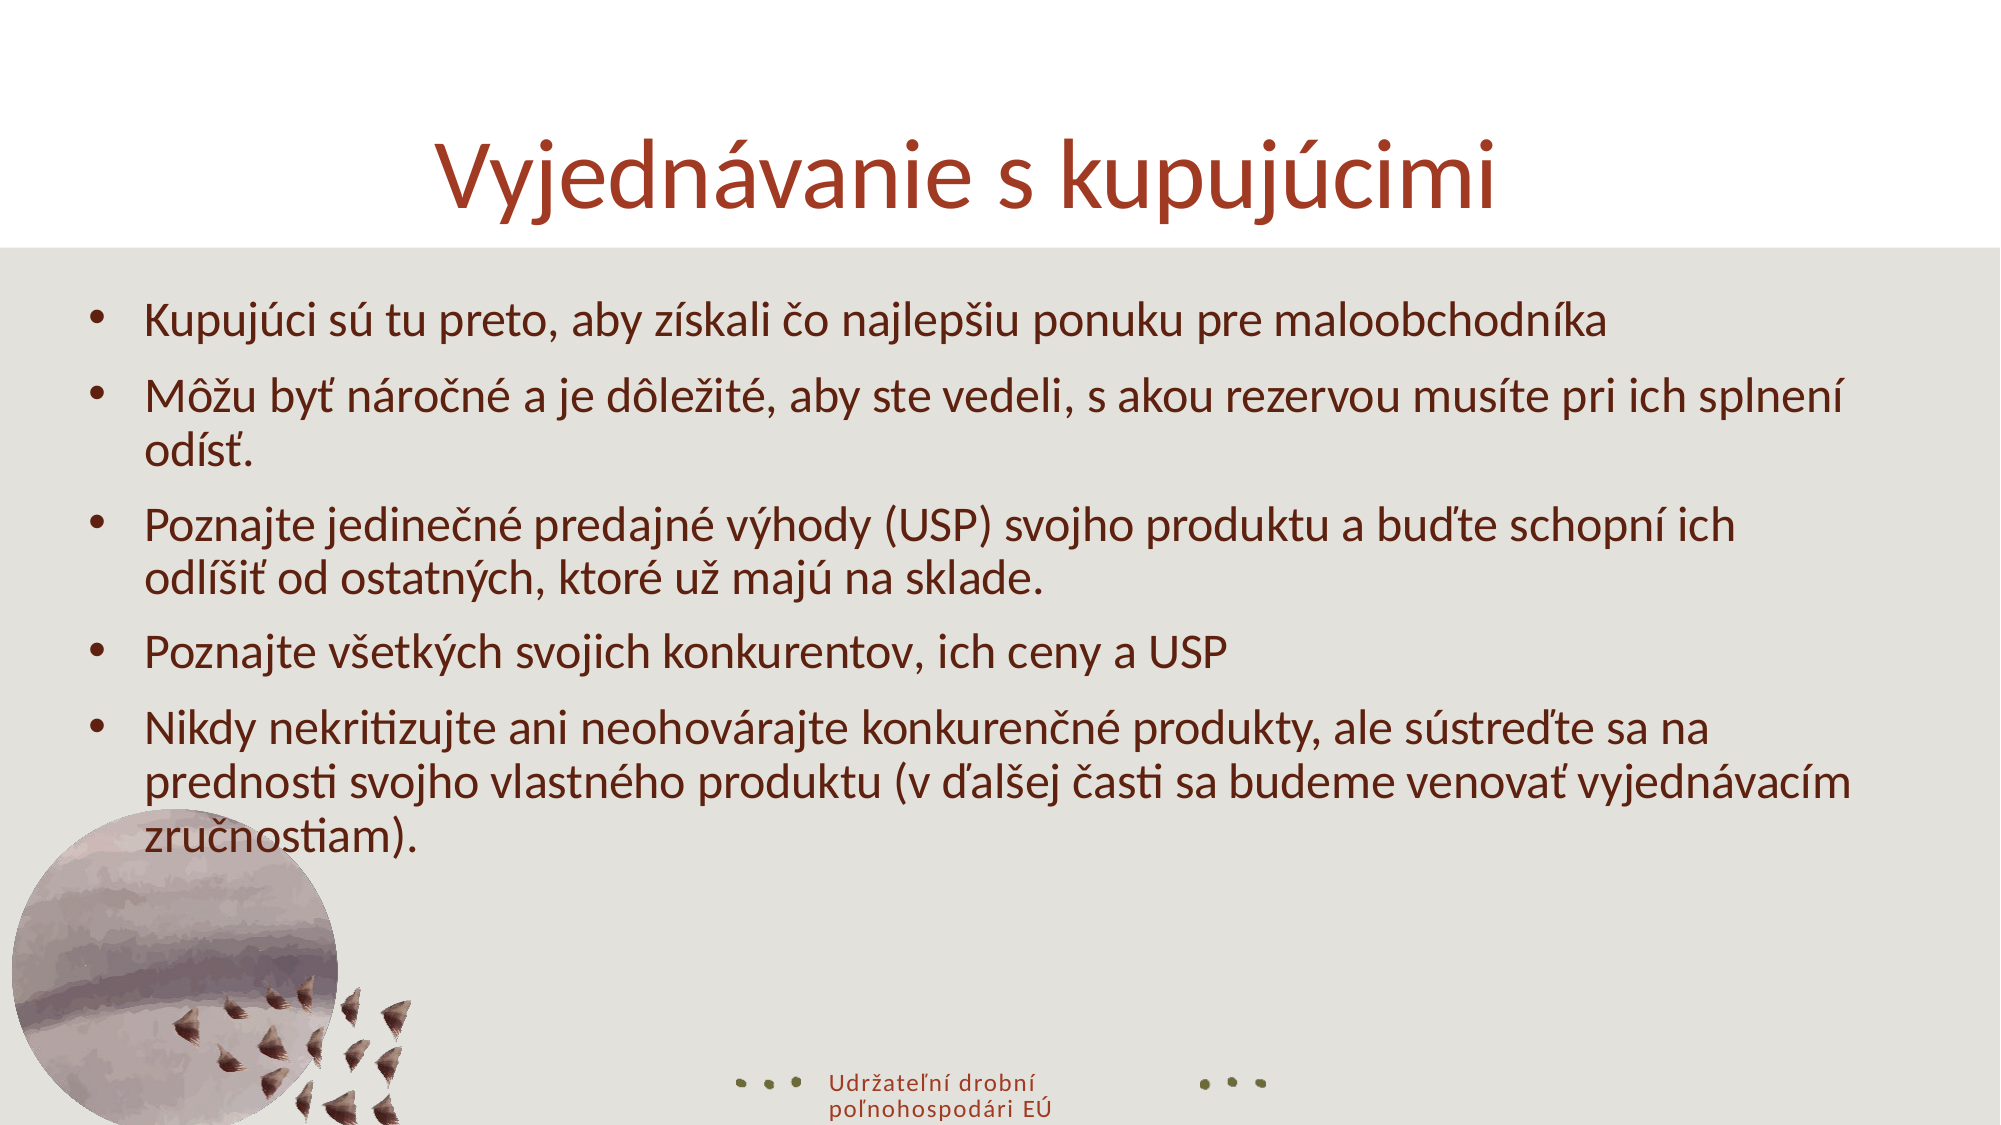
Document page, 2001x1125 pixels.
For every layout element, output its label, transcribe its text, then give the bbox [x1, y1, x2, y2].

picture [1, 735, 475, 1125]
footer Udržateľní drobní poľnohospodári EÚ [826, 1070, 1172, 1125]
text_box Kupujúci sú tu preto, aby získali čo najlepšiu ponuku pre maloobchodníka Môžu byť náročné a je dôležité, aby ste vedeli, s akou rezervou musíte pri ich splnení odísť. Poznajte jedinečné predajné výhody (USP) svojho produktu a buďte schopní ich odlíšiť od ostatných, ktoré už majú na sklade. Poznajte všetkých svojich konkurentov, ich ceny a USP Nikdy nekritizujte ani neohovárajte konkurenčné produkty, ale sústreďte sa na prednosti svojho vlastného produktu (v ďalšej časti sa budeme venovať vyjednávacím zručnostiam). [86, 269, 1857, 863]
title Vyjednávanie s kupujúcimi [432, 106, 1568, 297]
picture [1196, 1047, 1270, 1120]
picture [732, 1046, 805, 1120]
